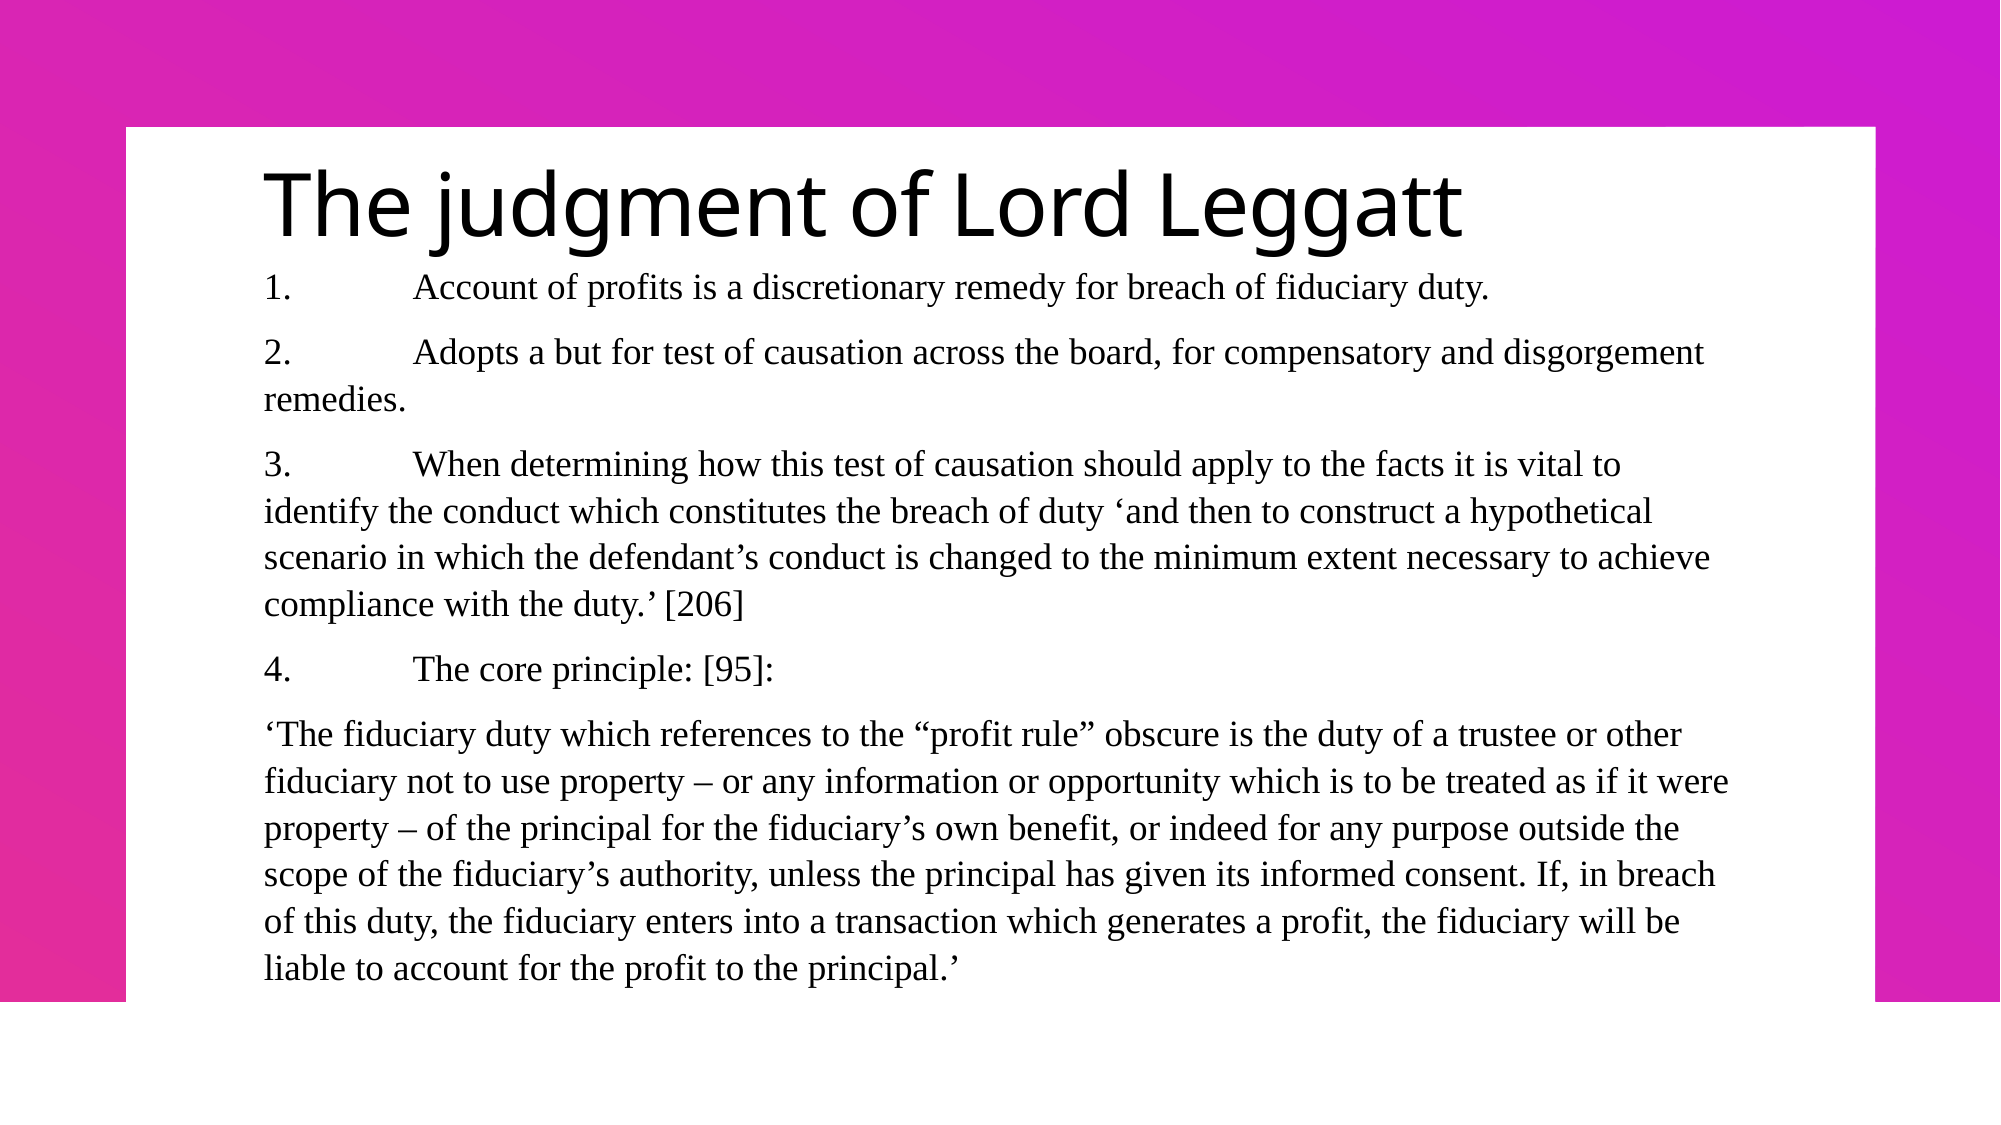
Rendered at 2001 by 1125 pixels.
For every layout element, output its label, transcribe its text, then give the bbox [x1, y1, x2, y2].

list 1. Account of profits is a discretionary remedy for breach of fiduciary duty. 2. Adopts a but for test of causation across the board, for compensatory and disgorgement remedies. 3. When determining how this test of causation should apply to the facts it is vital to identify the conduct which constitutes the breach of duty ‘and then to construct a hypothetical scenario in which the defendant’s conduct is changed to the minimum extent necessary to achieve compliance with the duty.’ [206] 4. The core principle: [95]: ‘The fiduciary duty which references to the “profit rule” obscure is the duty of a trustee or other fiduciary not to use property – or any information or opportunity which is to be treated as if it were property – of the principal for the fiduciary’s own benefit, or indeed for any purpose outside the scope of the fiduciary’s authority, unless the principal has given its informed consent. If, in breach of this duty, the fiduciary enters into a transaction which generates a profit, the fiduciary will be liable to account for the profit to the principal.’ [248, 252, 1749, 1001]
title The judgment of Lord Leggatt [248, 148, 1749, 252]
